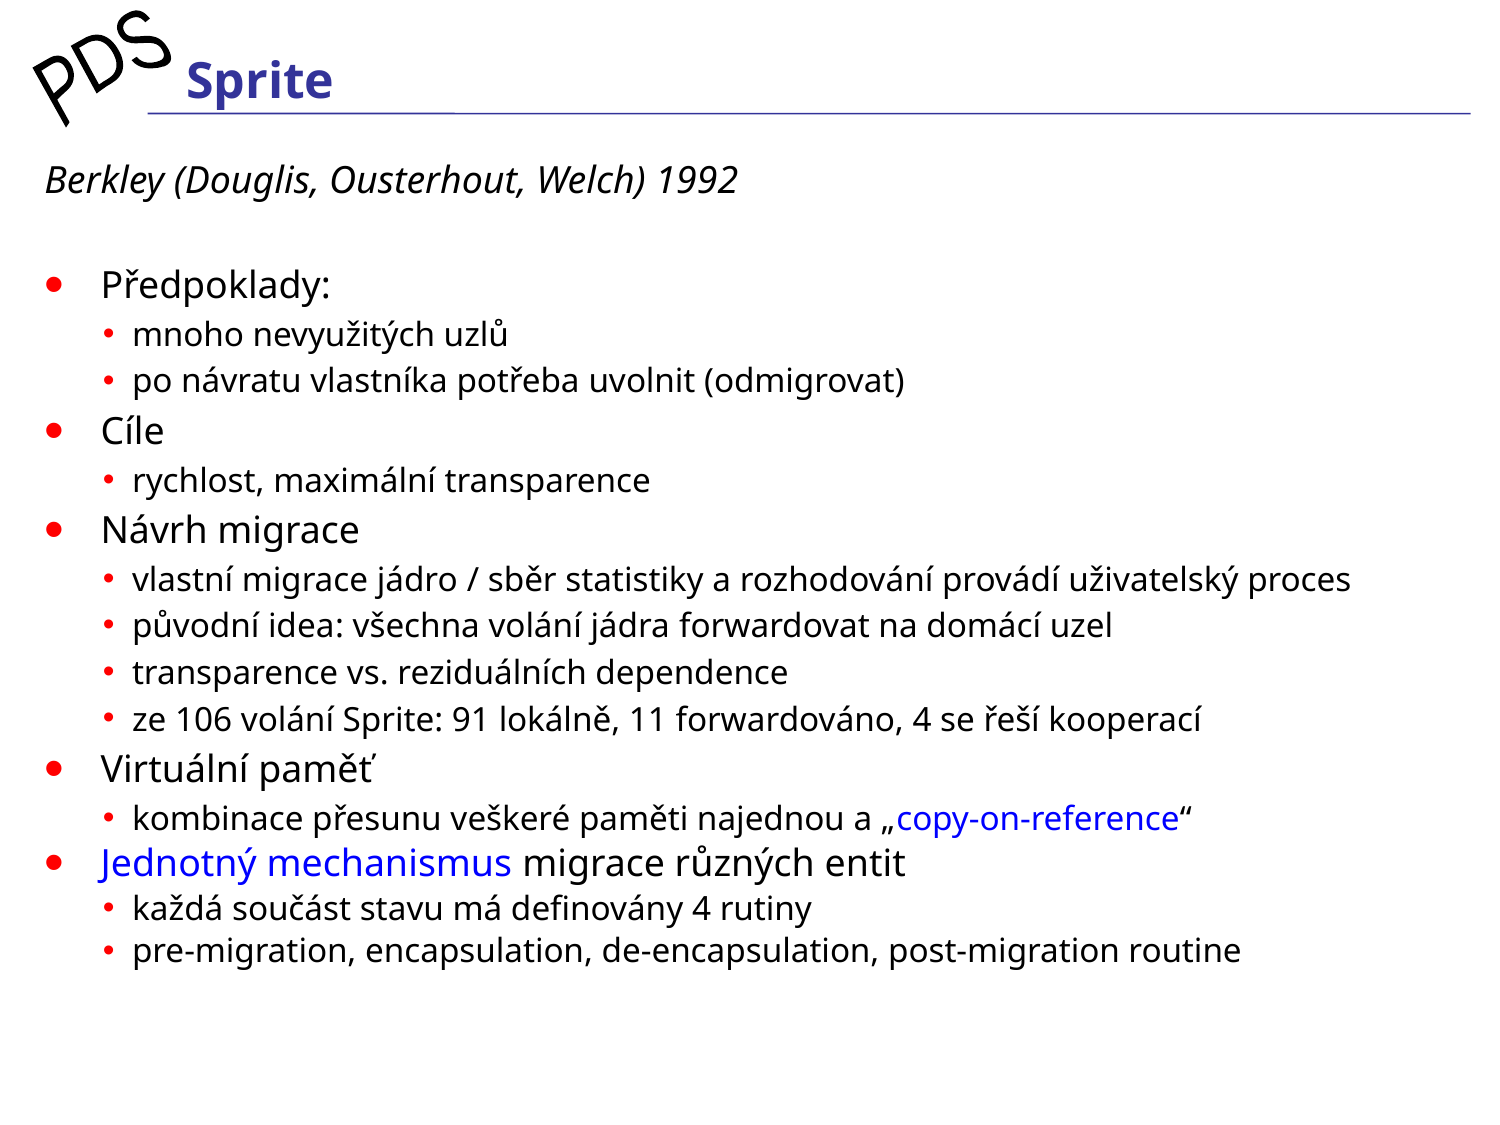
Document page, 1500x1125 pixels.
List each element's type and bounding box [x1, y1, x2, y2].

list [29, 148, 1471, 1083]
title [171, 31, 1471, 126]
